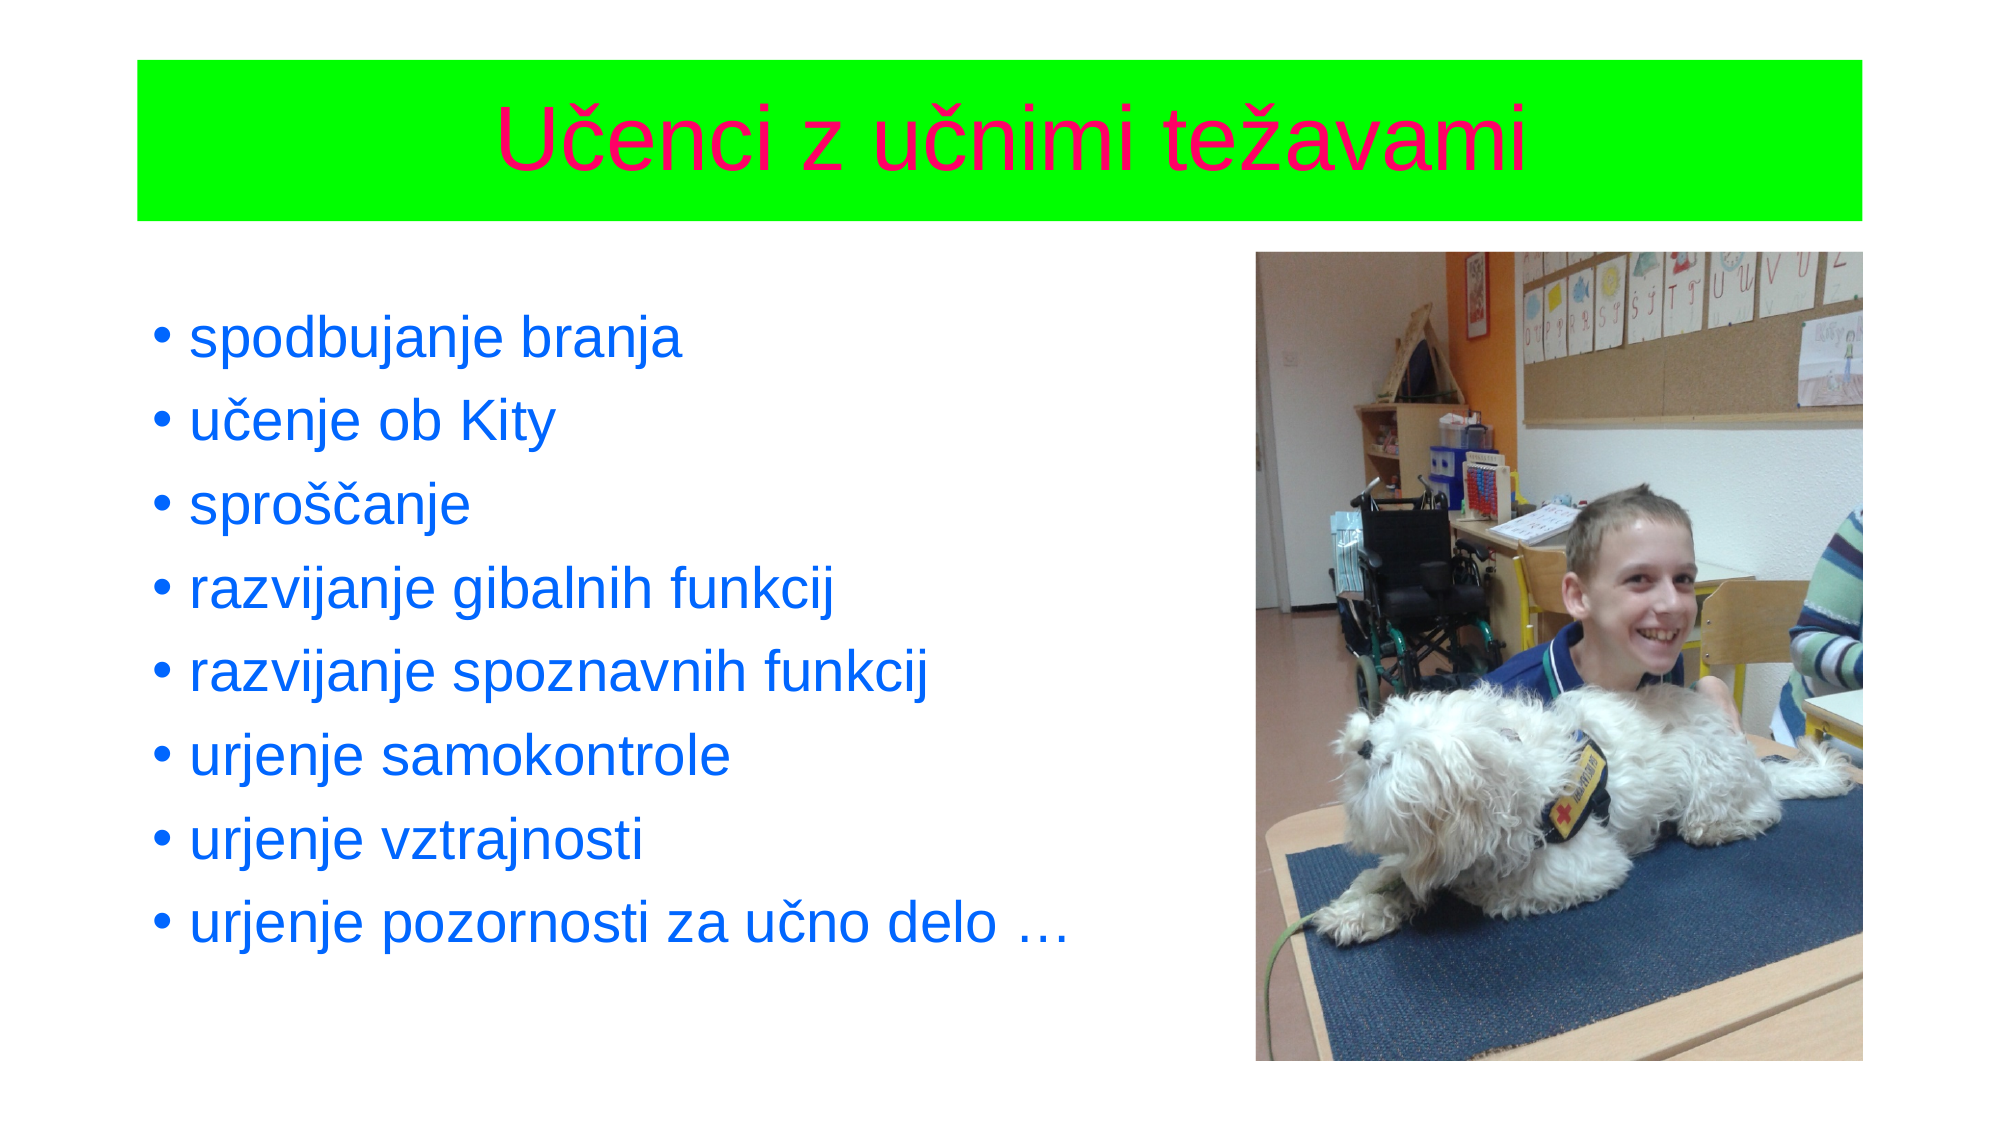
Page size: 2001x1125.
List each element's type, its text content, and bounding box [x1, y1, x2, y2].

picture [1154, 253, 1964, 1060]
title Učenci z učnimi težavami [137, 59, 1863, 222]
list spodbujanje branja učenje ob Kity sproščanje razvijanje gibalnih funkcij razvijanje spoznavnih funkcij urjenje samokontrole urjenje vztrajnosti urjenje pozornosti za učno delo … [137, 299, 1256, 1014]
